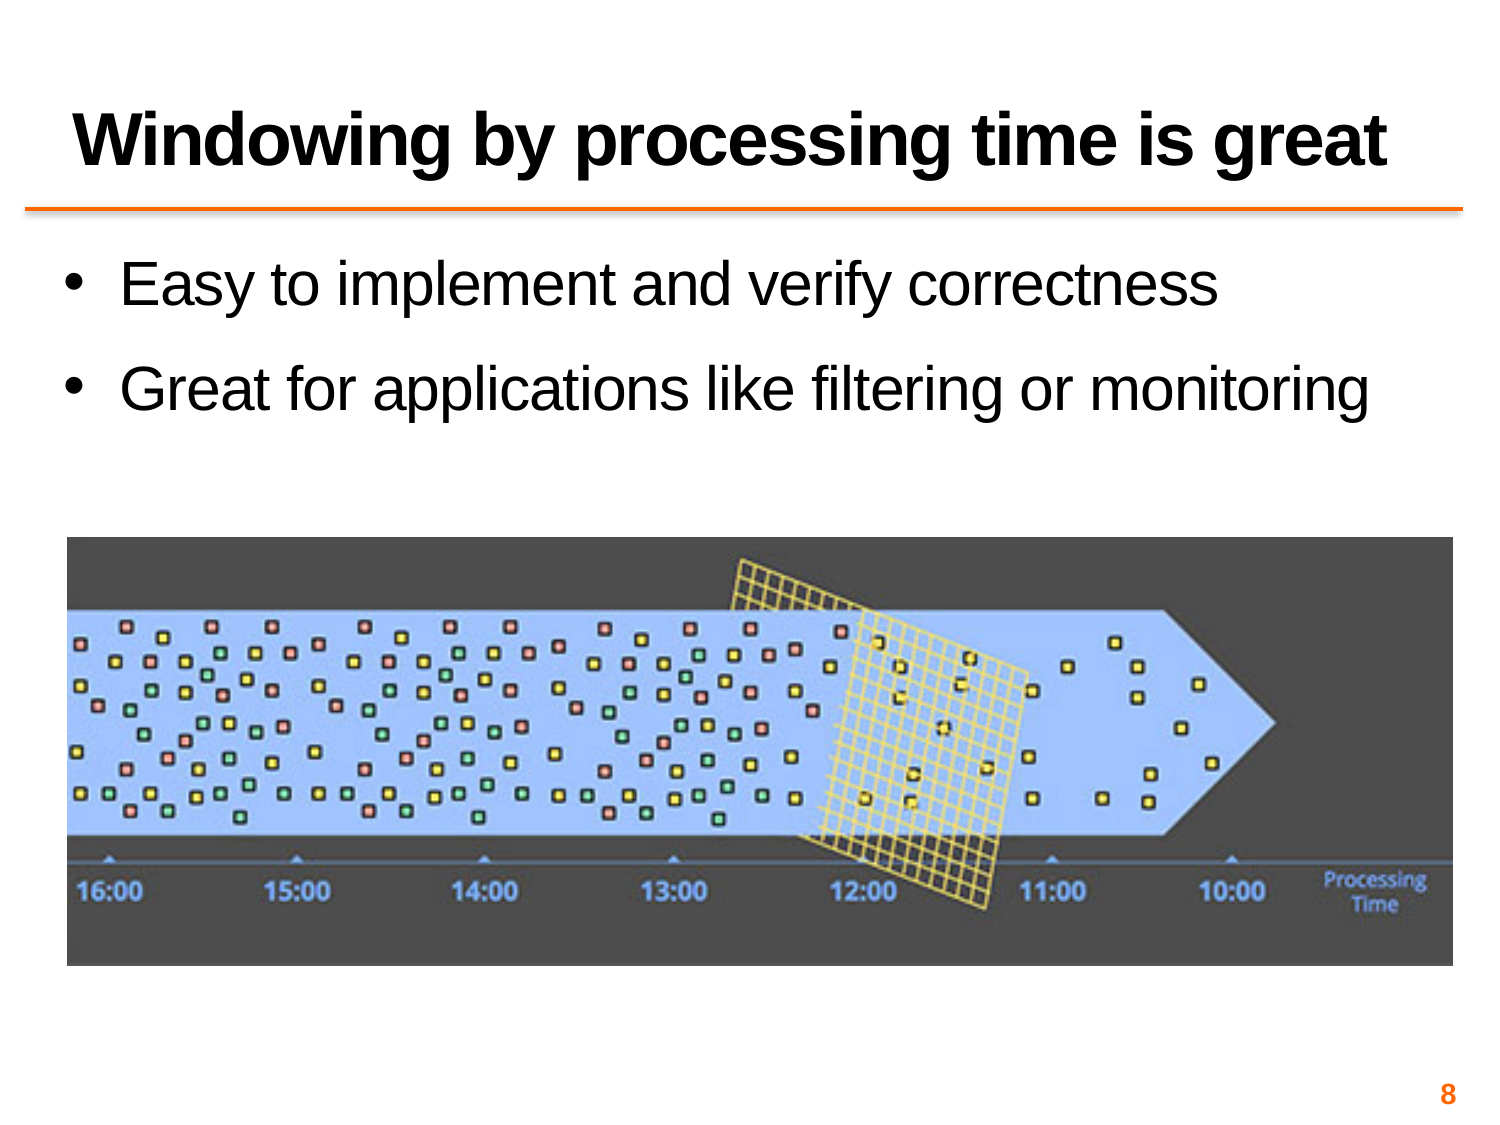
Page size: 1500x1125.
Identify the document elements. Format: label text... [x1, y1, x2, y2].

list Easy to implement and verify correctness Great for applications like filtering or monitoring [57, 237, 1463, 1063]
title Windowing by processing time is great [57, 12, 1463, 188]
picture [67, 537, 1453, 966]
slide_number 8 [1112, 1074, 1463, 1110]
